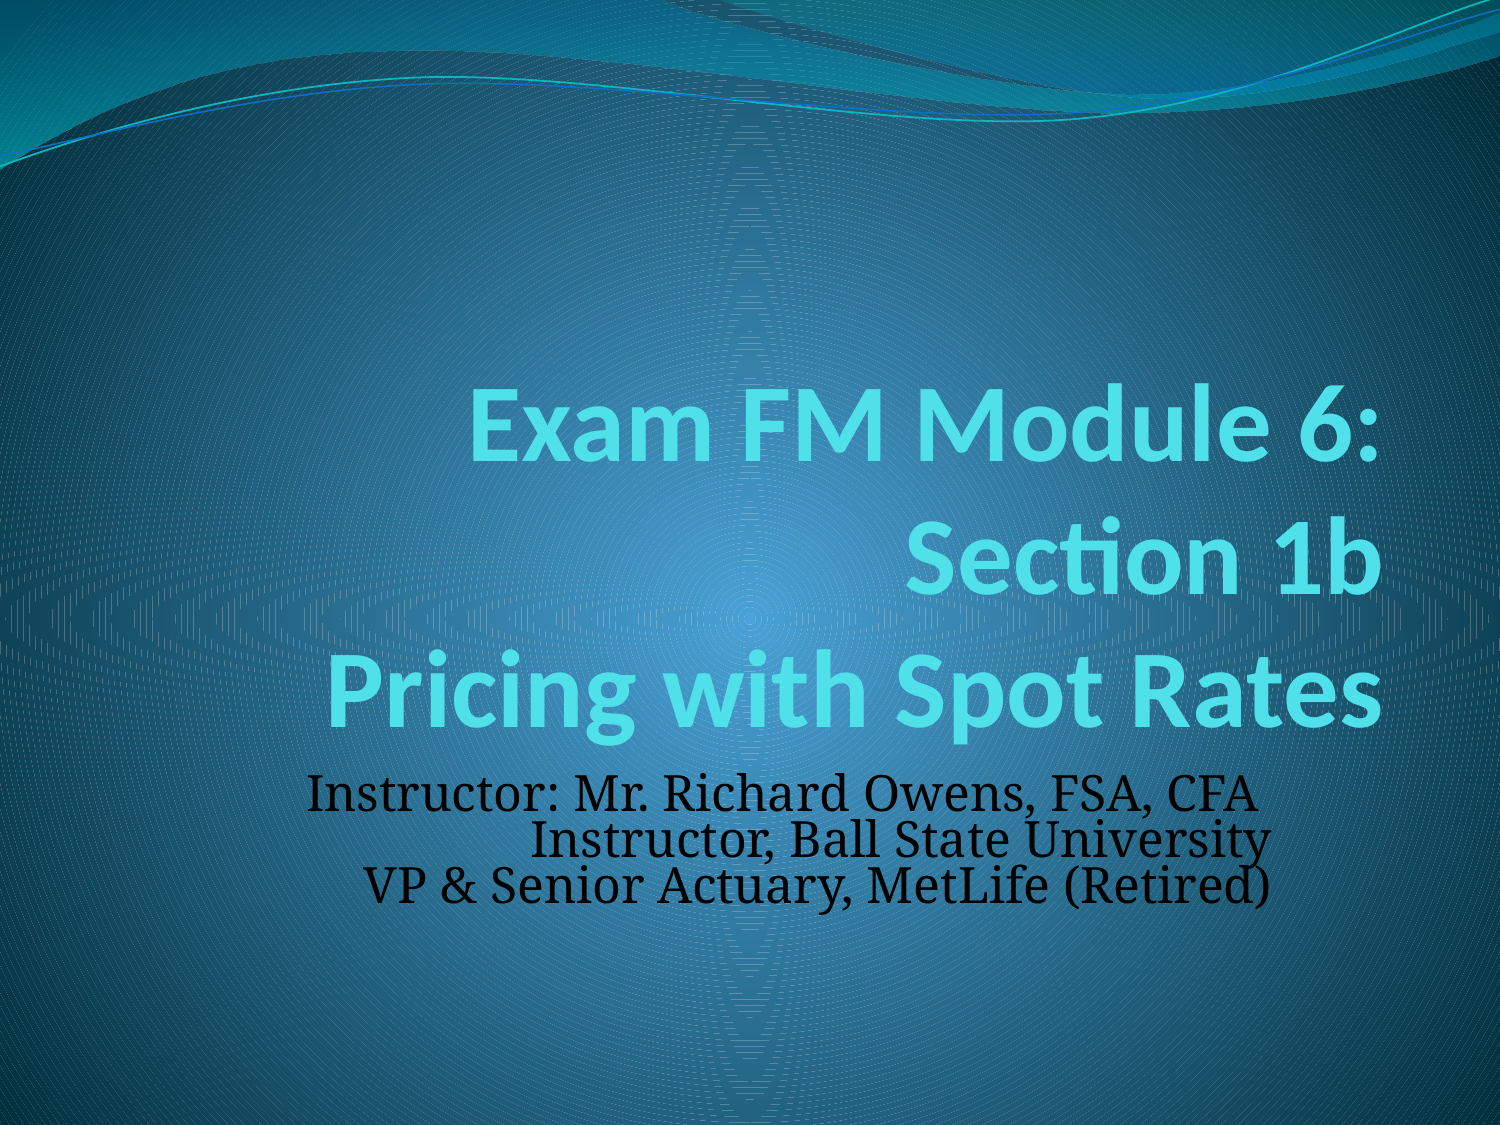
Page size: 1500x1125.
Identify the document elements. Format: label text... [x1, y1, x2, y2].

subtitle Instructor: Mr. Richard Owens, FSA, CFA Instructor, Ball State University VP & Senior Actuary, MetLife (Retired) [224, 774, 1276, 926]
title Exam FM Module 6: Section 1b Pricing with Spot Rates [112, 349, 1388, 751]
